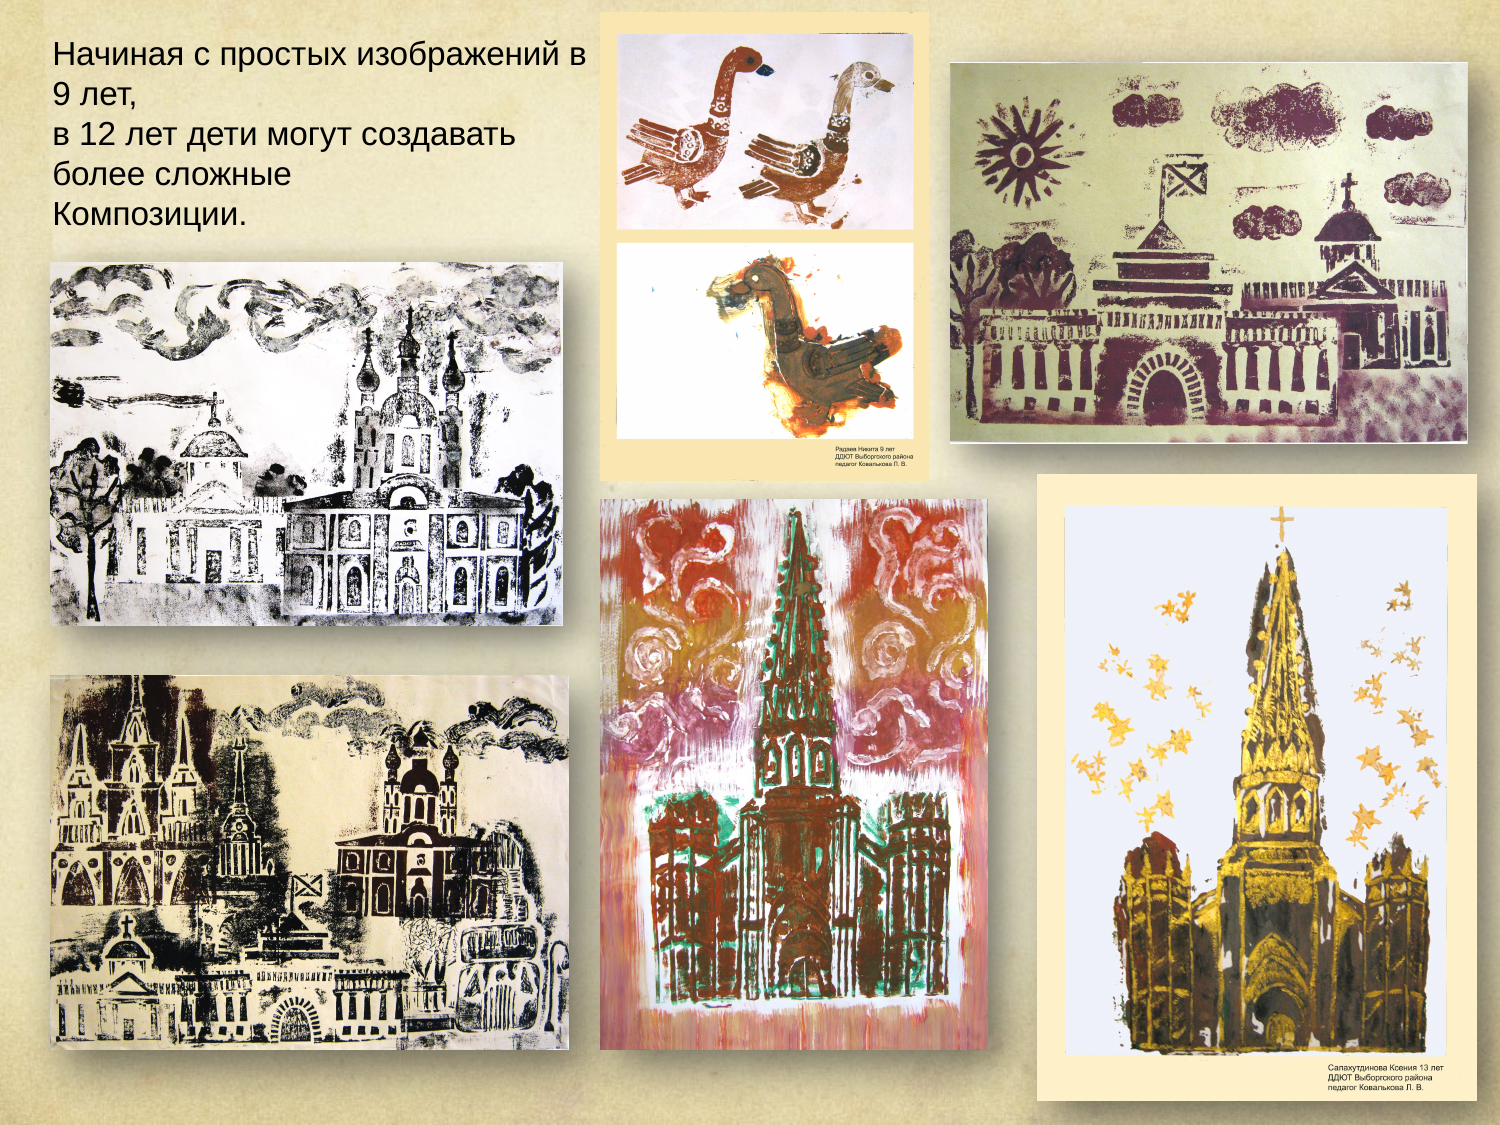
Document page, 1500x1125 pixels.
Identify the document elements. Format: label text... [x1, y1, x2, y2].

picture [0, 0, 1500, 1125]
text_box Начиная с простых изображений в 9 лет, в 12 лет дети могут создавать более сложные Композиции. [37, 24, 587, 240]
